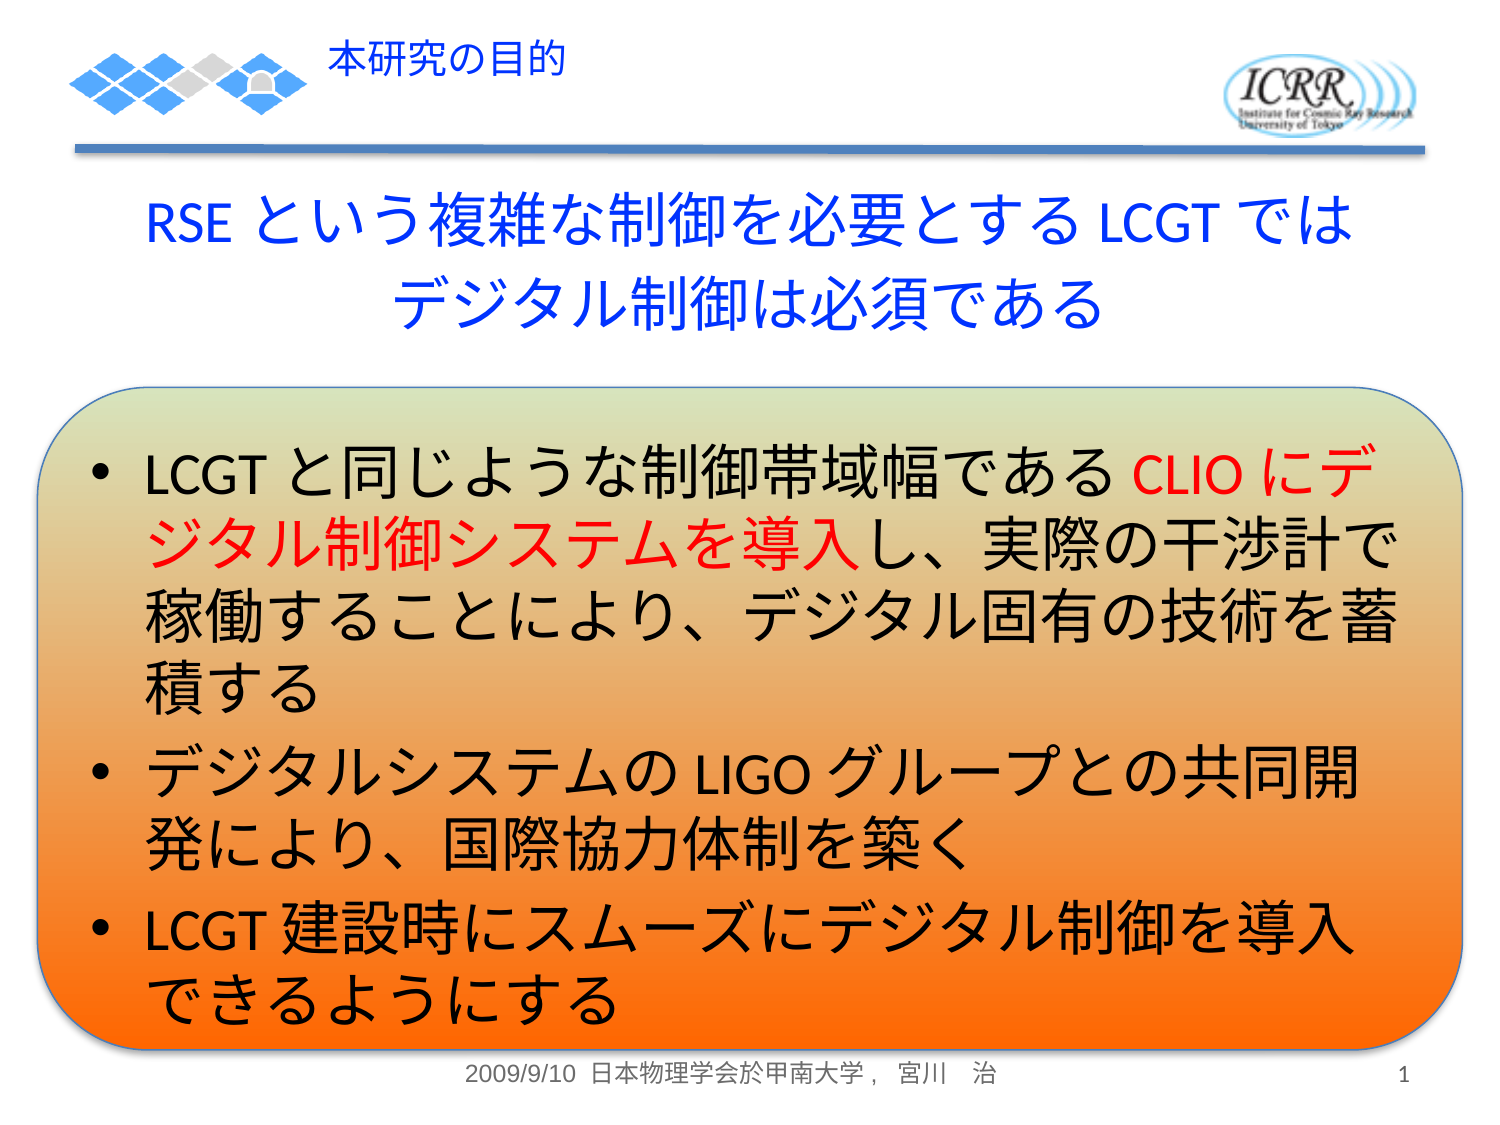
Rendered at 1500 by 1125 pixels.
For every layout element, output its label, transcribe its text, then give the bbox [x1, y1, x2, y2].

title 本研究の目的 [312, 24, 1213, 138]
text_box [107, 1043, 324, 1051]
list RSEという複雑な制御を必要とするLCGTでは デジタル制御は必須である LCGTと同じような制御帯域幅であるCLIOにデジタル制御システムを導入し、実際の干渉計で稼働することにより、デジタル固有の技術を蓄積する デジタルシステムのLIGOグループとの共同開発により、国際協力体制を築く LCGT建設時にスムーズにデジタル制御を導入できるようにする [75, 174, 1425, 1043]
text_box [1425, 414, 1464, 1024]
text_box [36, 413, 75, 1024]
slide_number 1 [1138, 1042, 1425, 1103]
footer 2009/9/10 日本物理学会於甲南大学, 宮川 治 [324, 1042, 1138, 1103]
picture [62, 49, 312, 120]
picture [1216, 54, 1425, 138]
